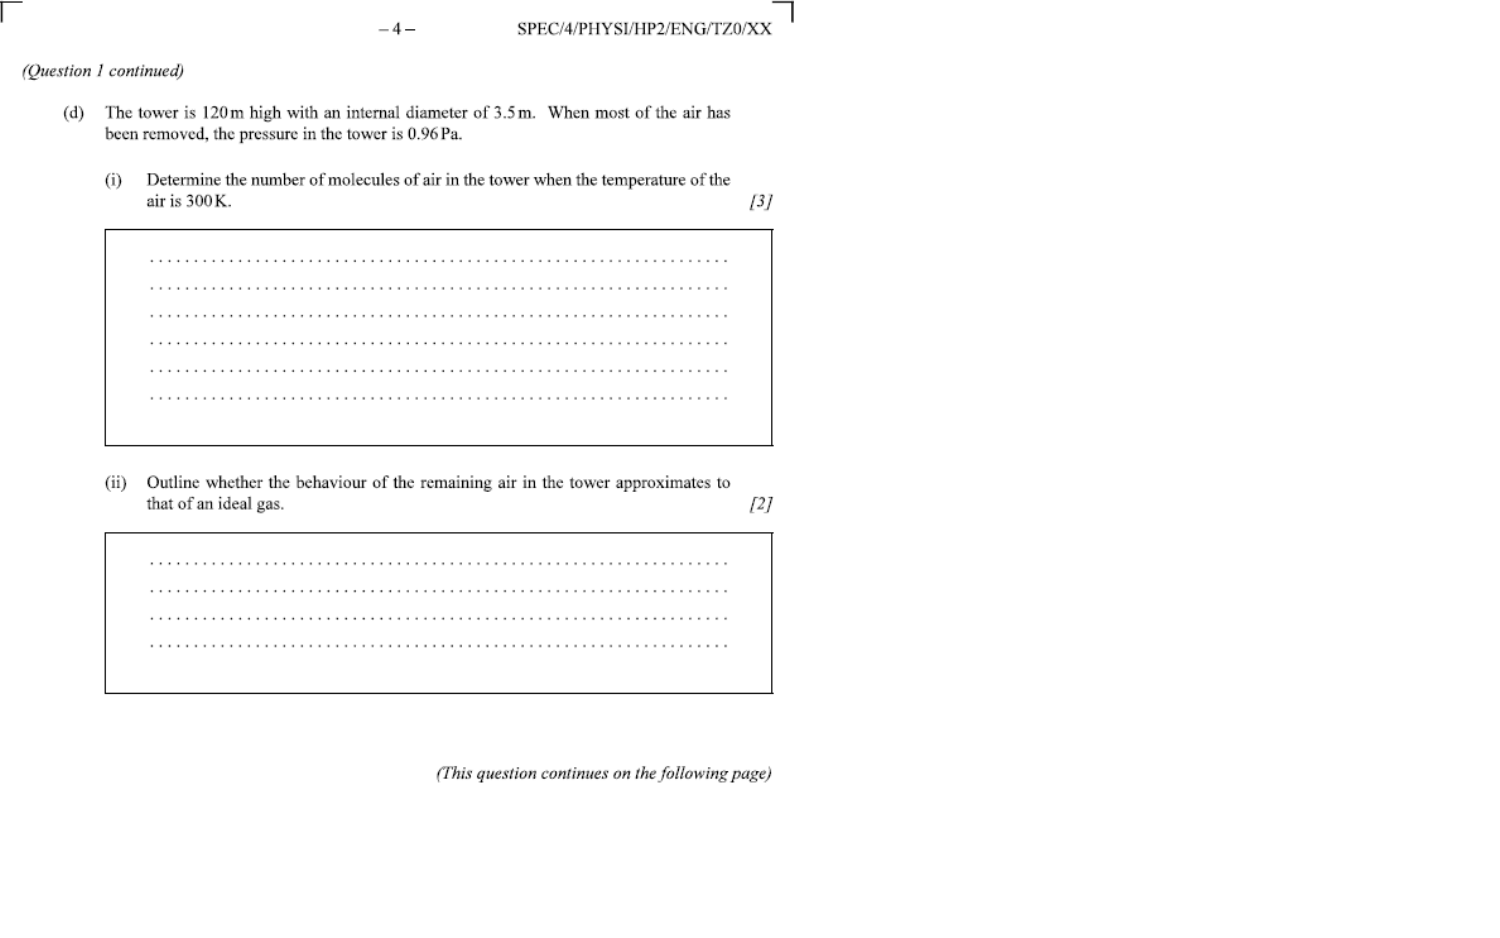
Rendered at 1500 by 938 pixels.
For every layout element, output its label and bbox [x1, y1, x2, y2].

picture [0, 0, 794, 794]
